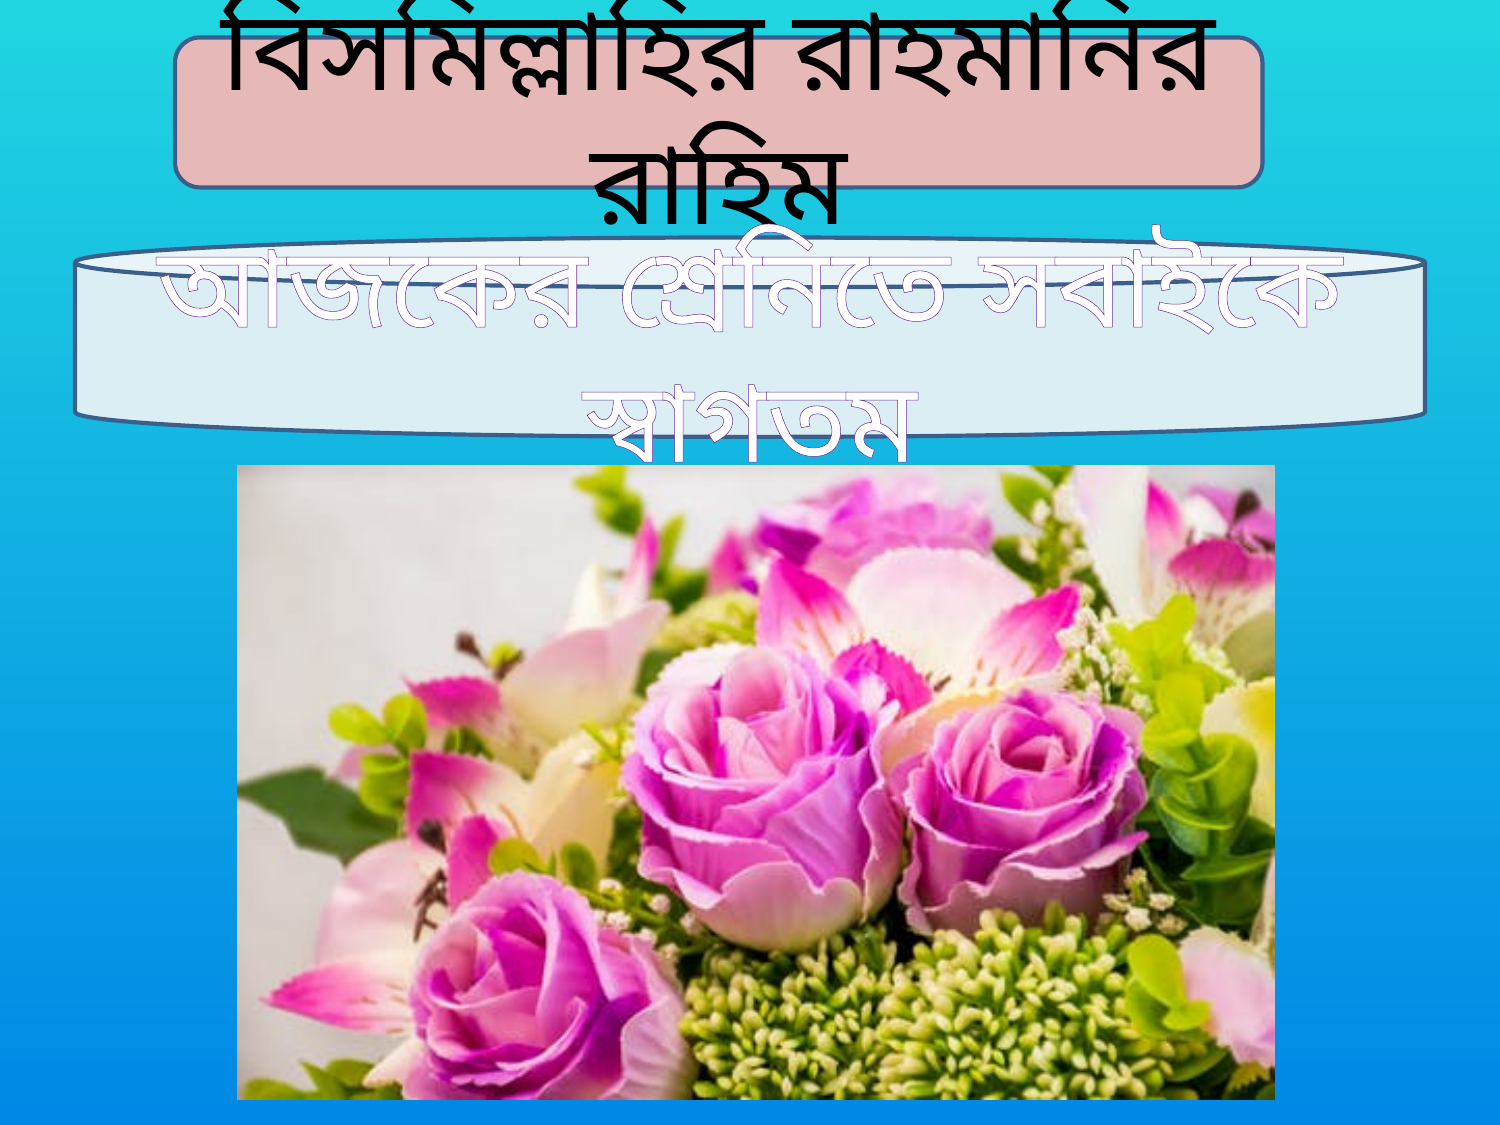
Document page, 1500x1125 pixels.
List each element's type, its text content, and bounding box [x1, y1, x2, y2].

text_box আজকের শ্রেনিতে সবাইকে স্বাগতম [72, 235, 1428, 439]
picture [0, 461, 1500, 1101]
text_box বিসমিল্লাহির রাহমানির রাহিম [172, 35, 1265, 190]
